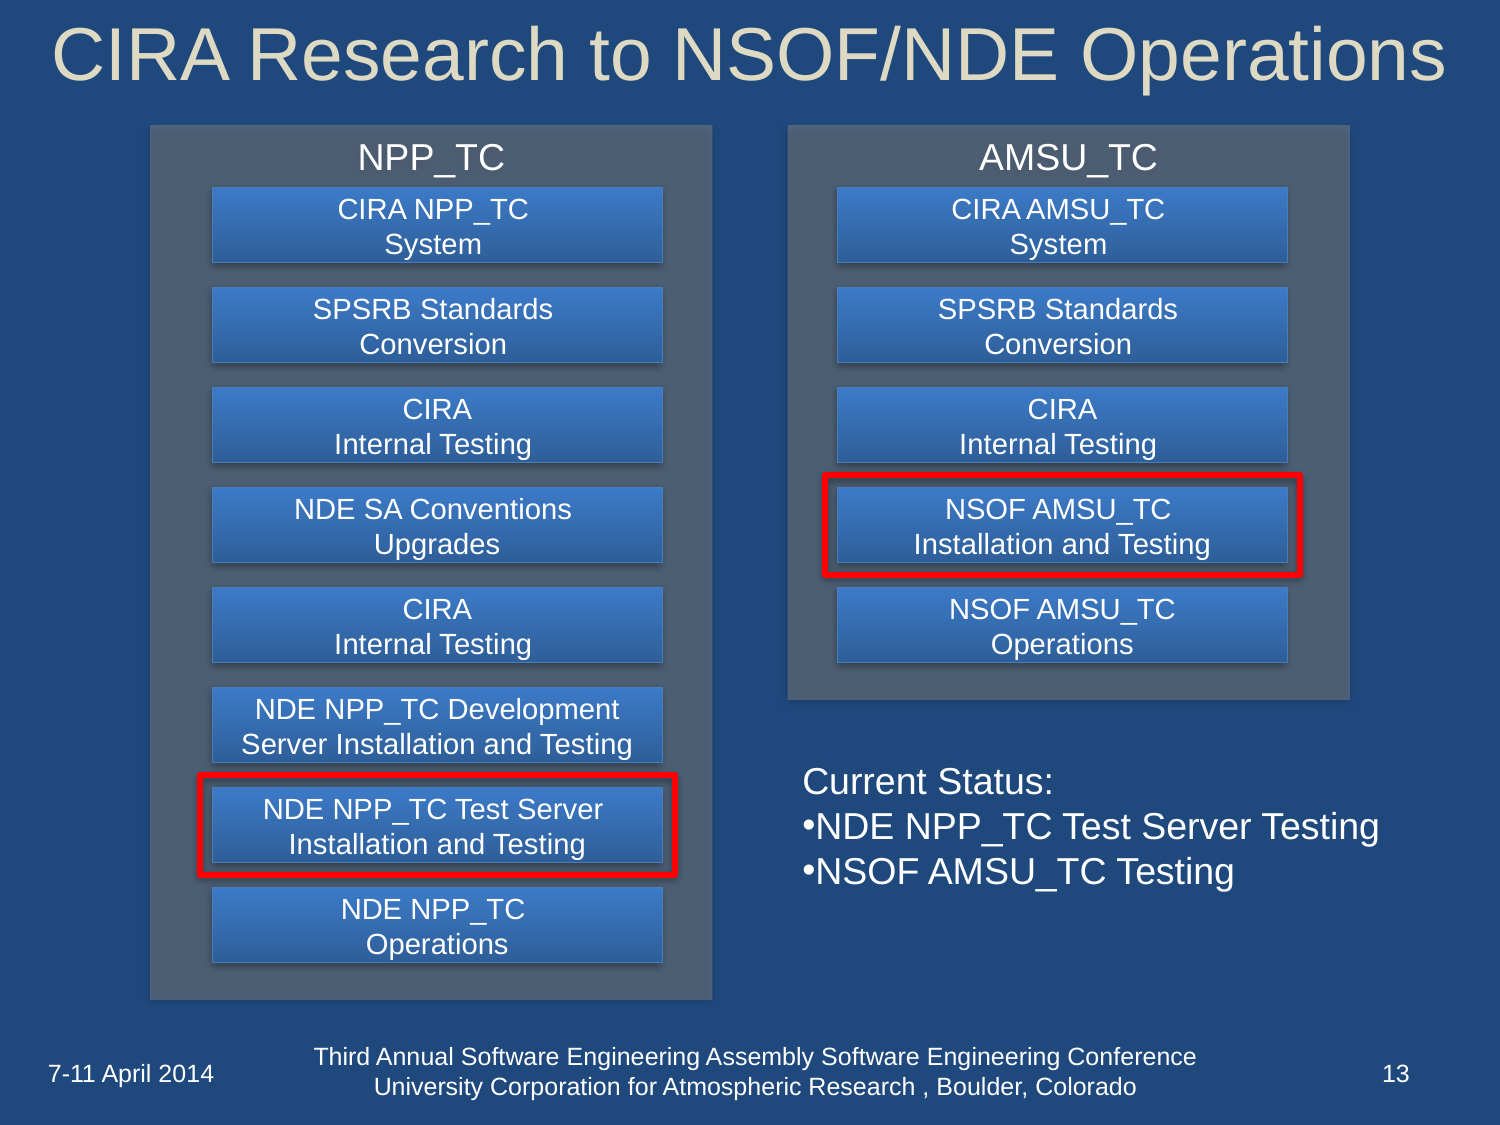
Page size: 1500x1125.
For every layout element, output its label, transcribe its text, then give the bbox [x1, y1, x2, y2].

slide_number 12 [1074, 1042, 1425, 1103]
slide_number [0, 1042, 263, 1103]
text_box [787, 124, 1351, 701]
text_box CIRA Research to NSOF/NDE Operations [0, 0, 1500, 100]
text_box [149, 124, 713, 1001]
text_box Current Status: NDE NPP_TC Test Server Testing NSOF AMSU_TC Testing [787, 749, 1463, 900]
footer Third Annual Software Engineering Assembly Software Engineering Conference University Corporation for Atmospheric Research , Boulder, Colorado [287, 1037, 1225, 1103]
